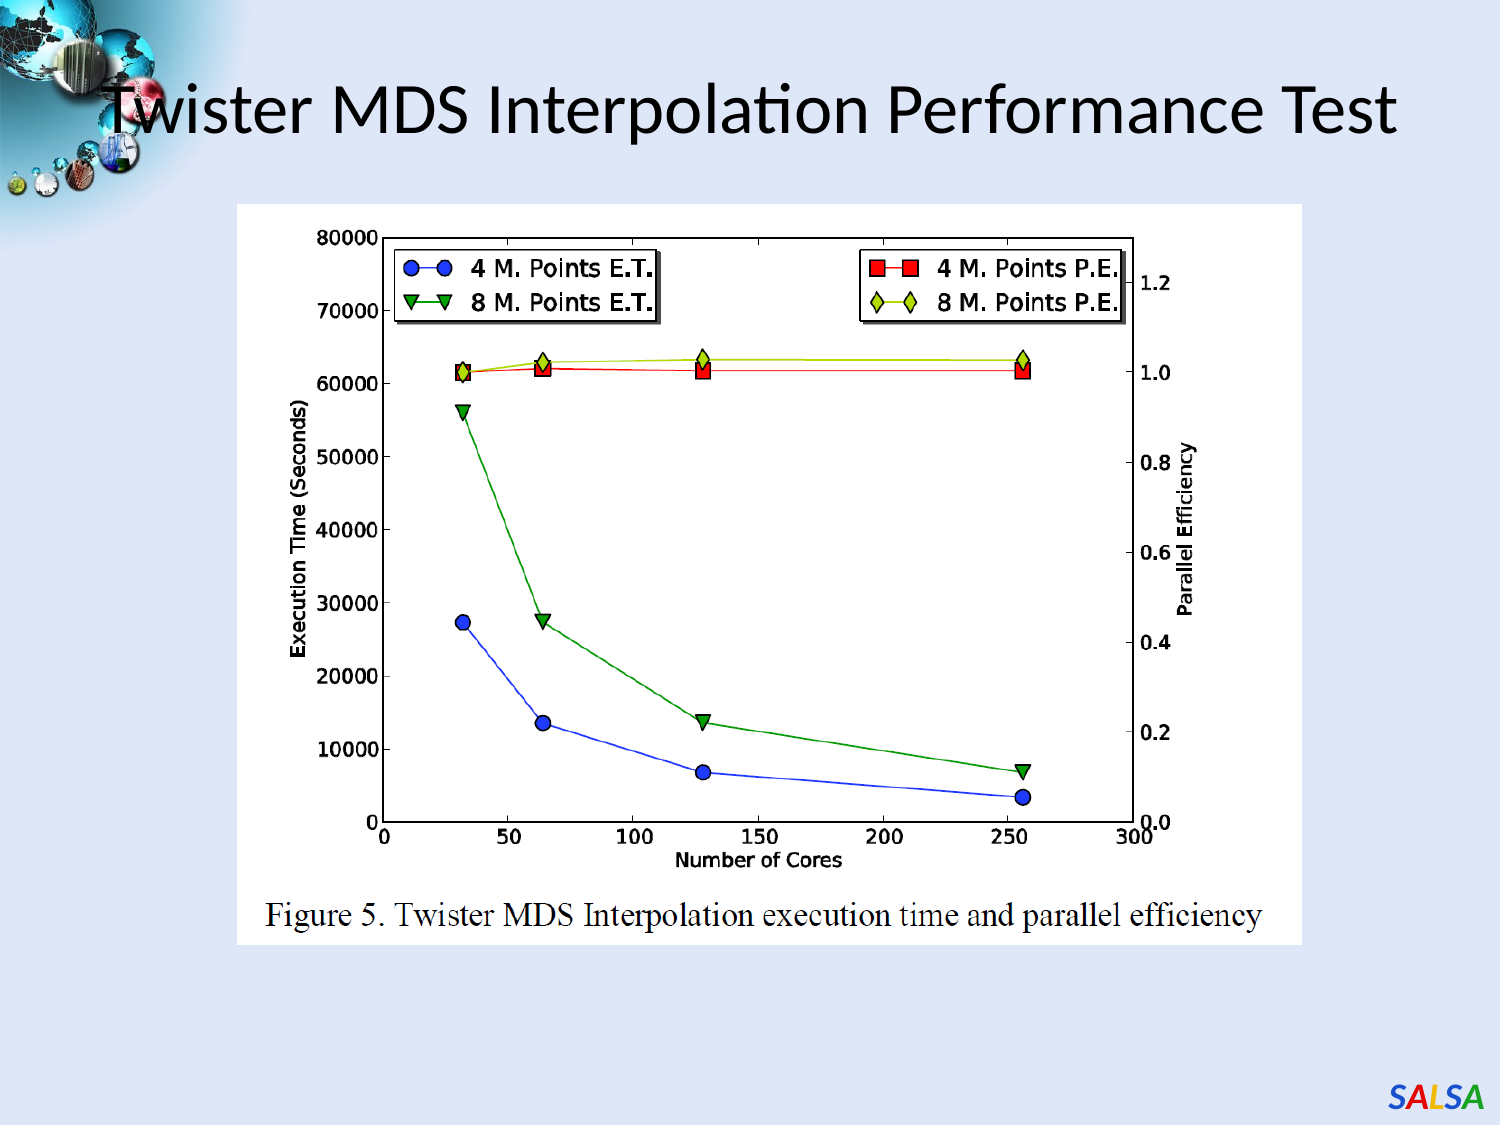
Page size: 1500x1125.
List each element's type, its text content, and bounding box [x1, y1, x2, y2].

picture [0, 0, 1302, 945]
title Twister MDS Interpolation Performance Test [75, 50, 1425, 182]
